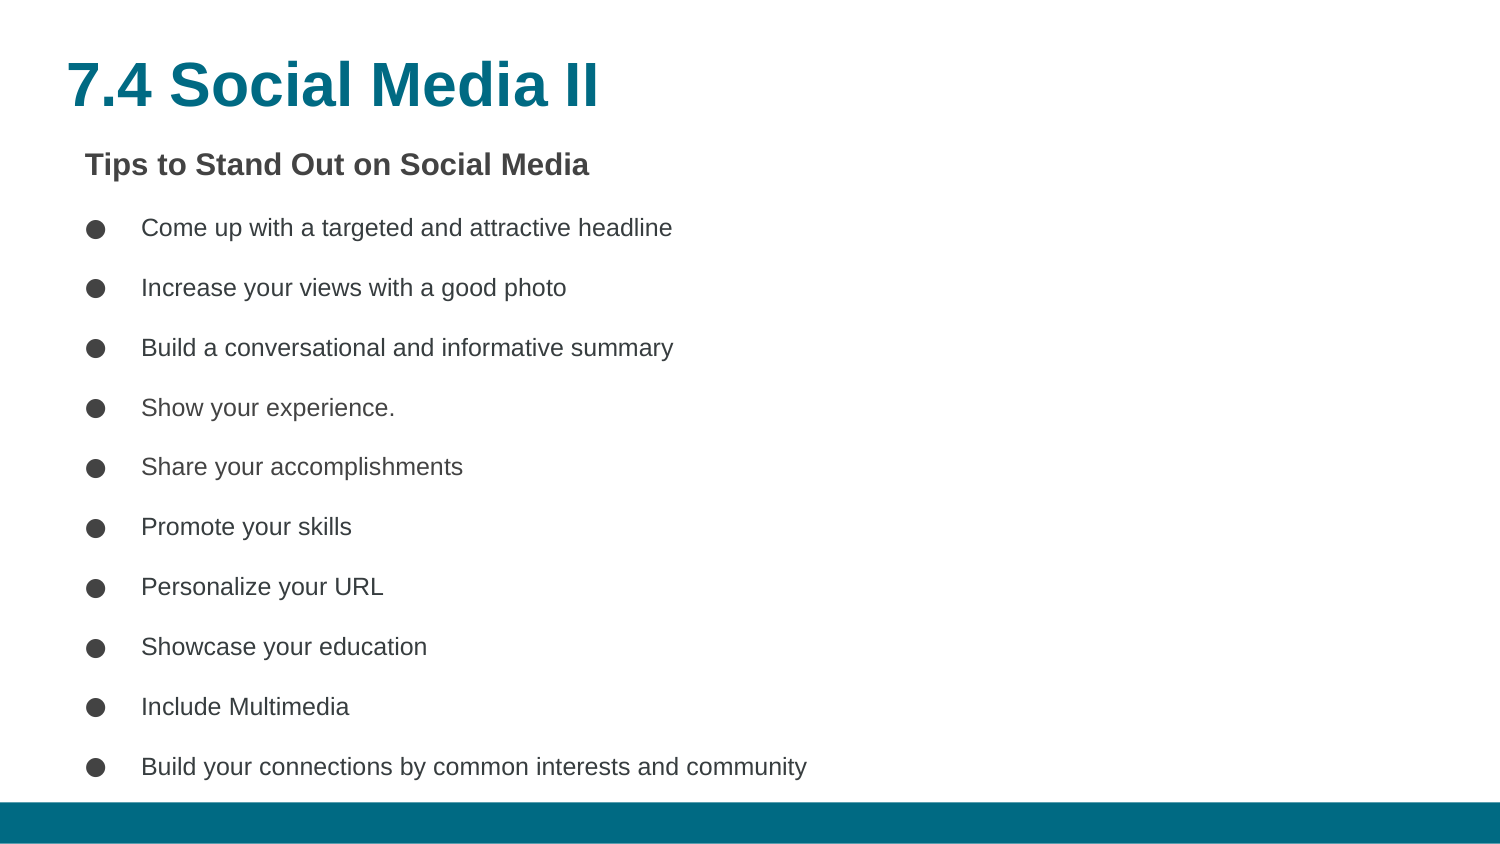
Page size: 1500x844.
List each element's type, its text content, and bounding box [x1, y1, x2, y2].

list Tips to Stand Out on Social Media Come up with a targeted and attractive headline Increase your views with a good photo Build a conversational and informative summary Show your experience. Share your accomplishments Promote your skills Personalize your URL Showcase your education Include Multimedia Build your connections by common interests and community [51, 129, 1449, 677]
title 7.4 Social Media II [51, 29, 1449, 129]
